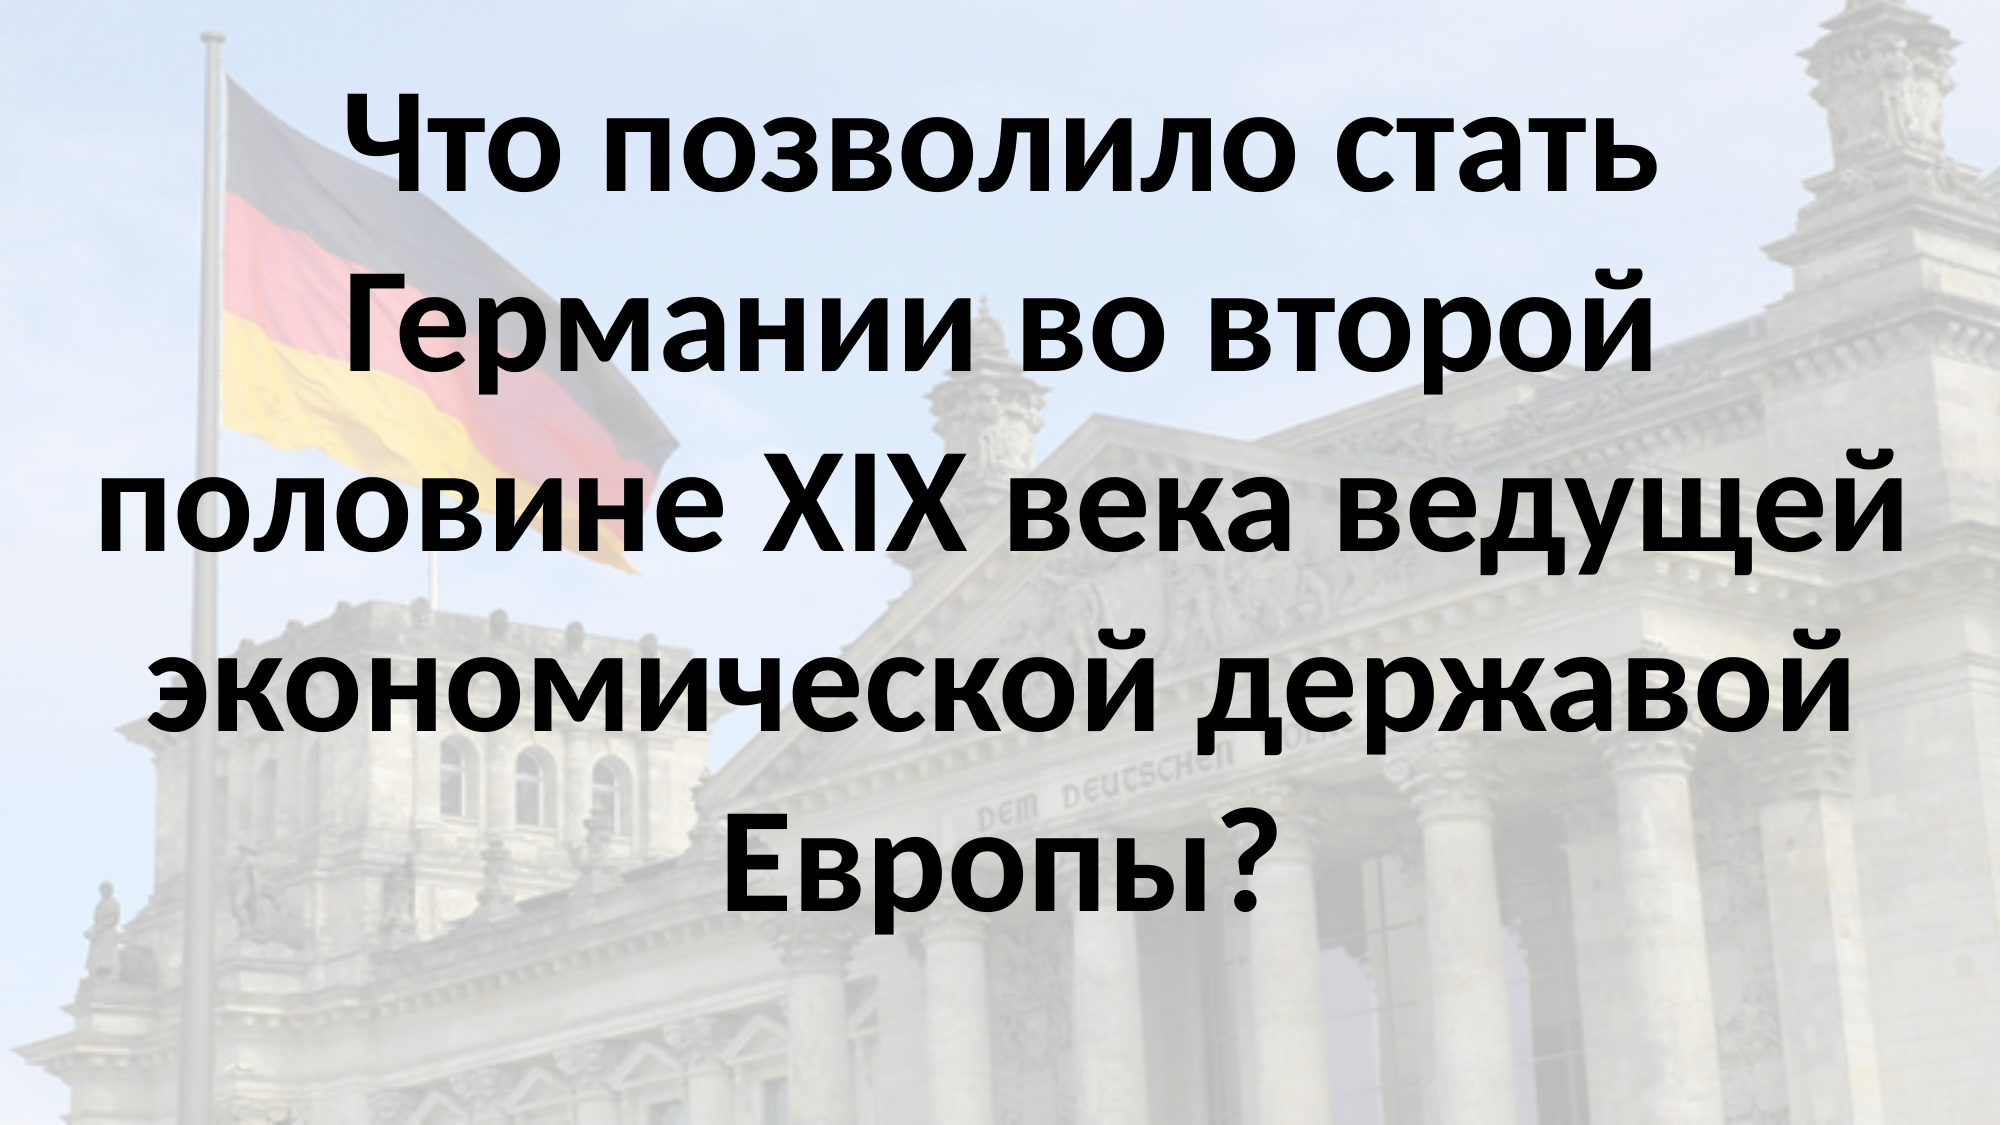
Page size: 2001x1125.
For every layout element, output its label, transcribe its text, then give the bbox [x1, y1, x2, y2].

text_box Что позволило стать Германии во второй половине XIX века ведущей экономической державой Европы? [27, 34, 1978, 950]
